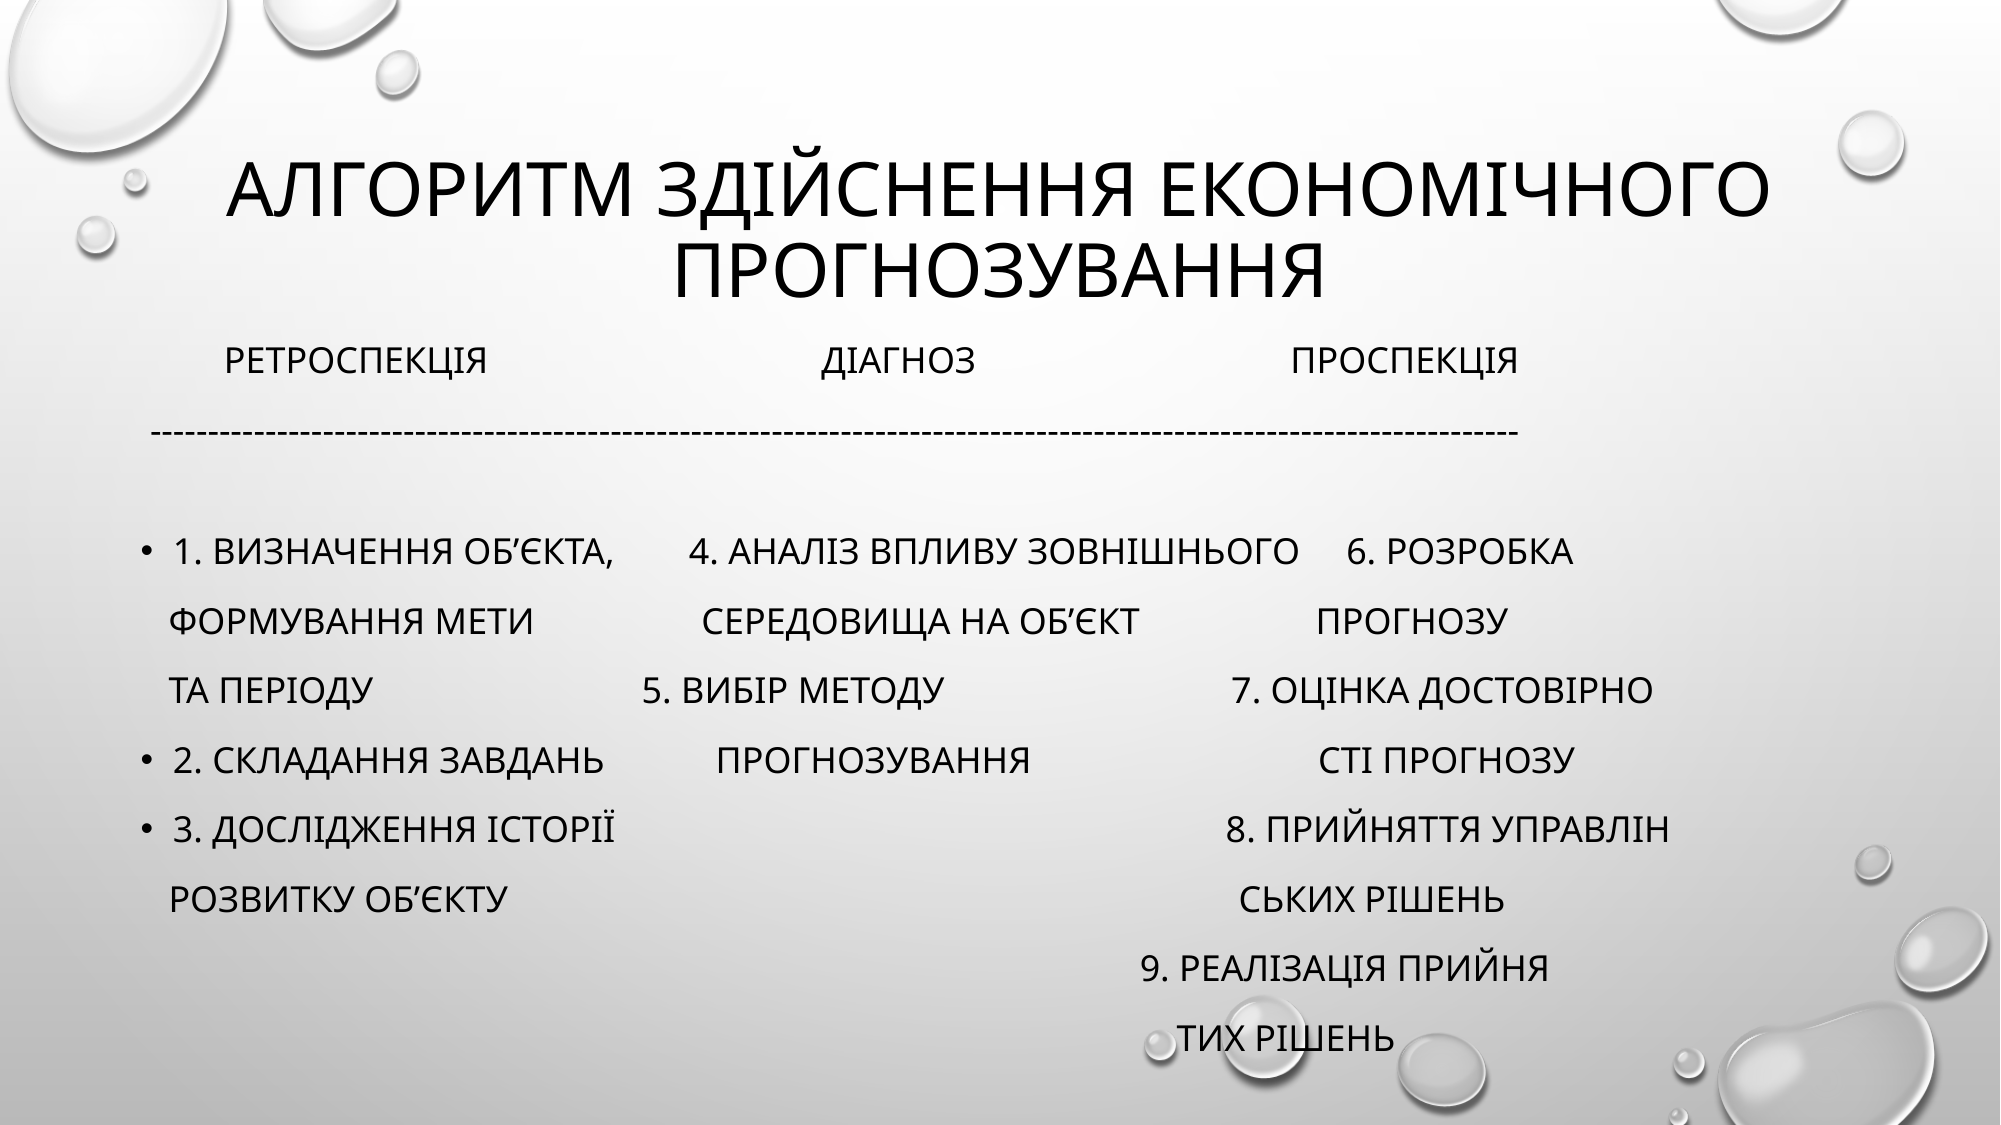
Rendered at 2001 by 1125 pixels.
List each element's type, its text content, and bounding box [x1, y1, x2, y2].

list Ретроспекція діагноз проспекція ----------------------------------------------------------------------------------------------------------------------- 1. визначення об’єкта, 4. аналіз впливу зовнішнього 6. розробка Формування мети середовища на об’єкт прогнозу Та періоду 5. вибір методу 7. оцінка достовірно 2. складання завдань прогнозування сті прогнозу 3. дослідження історії 8. прийняття управлін Розвитку об’єкту ських рішень 9. реалізація прийня тих рішень [125, 322, 1850, 1125]
picture [0, 0, 2000, 1125]
title Алгоритм здійснення економічного прогнозування [149, 101, 1851, 364]
